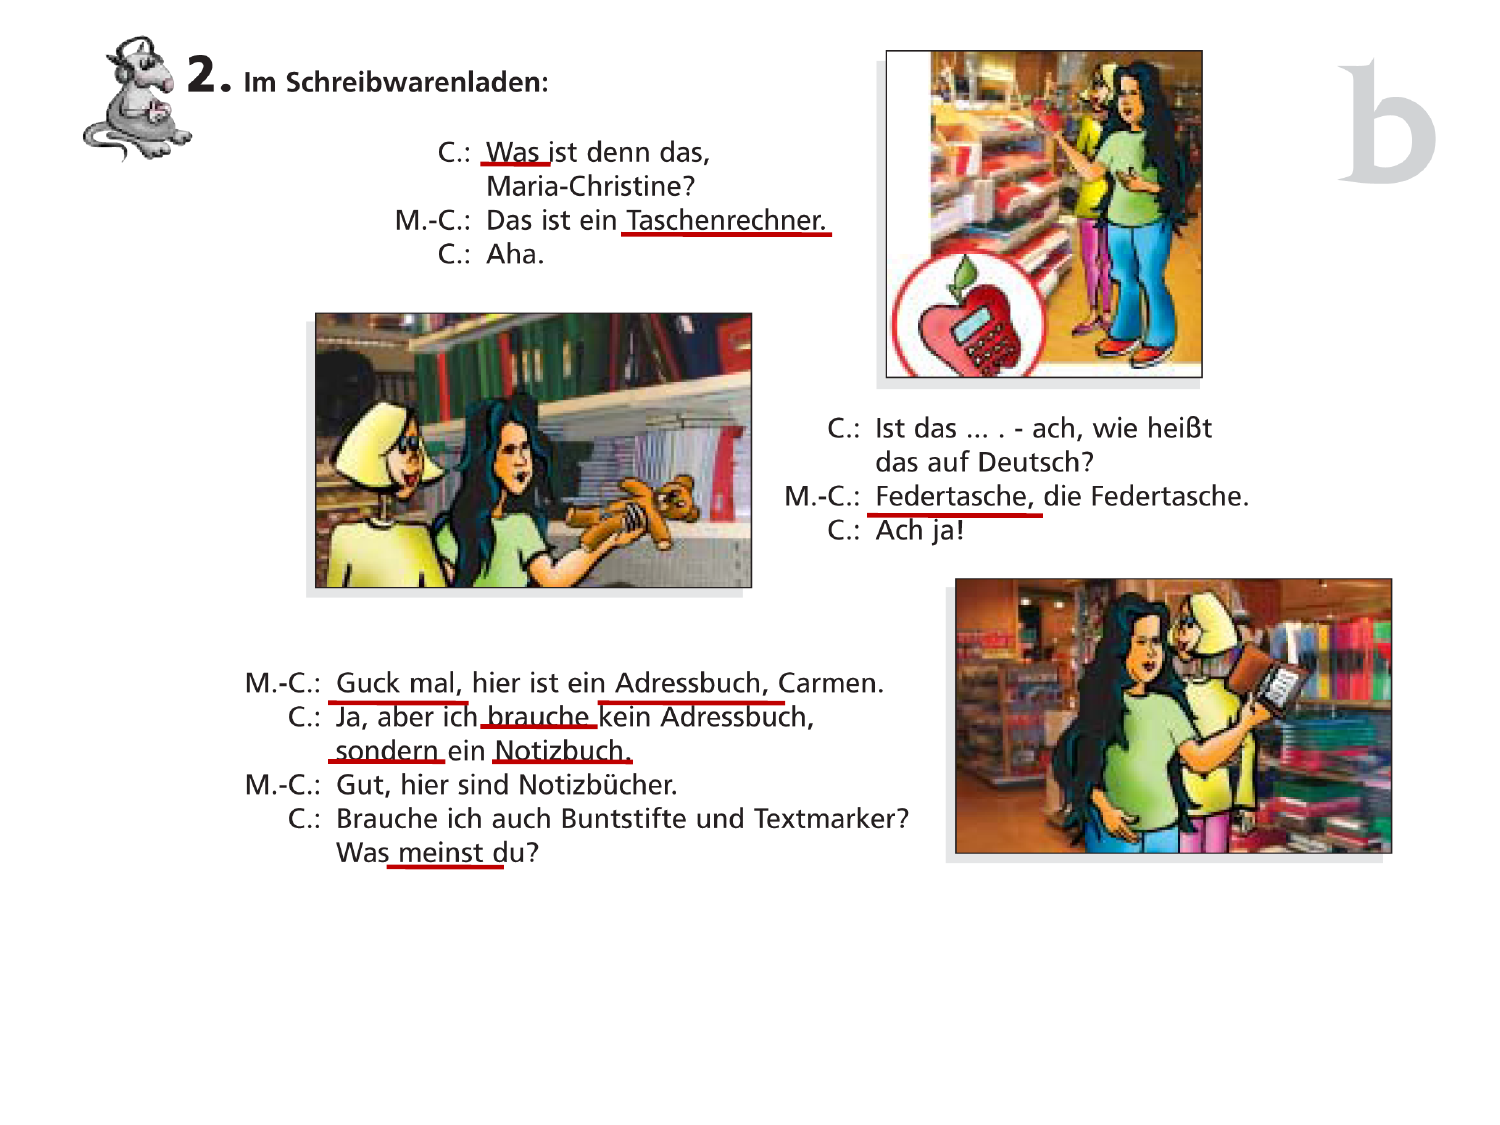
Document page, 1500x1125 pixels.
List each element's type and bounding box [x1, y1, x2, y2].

picture [82, 34, 1436, 886]
